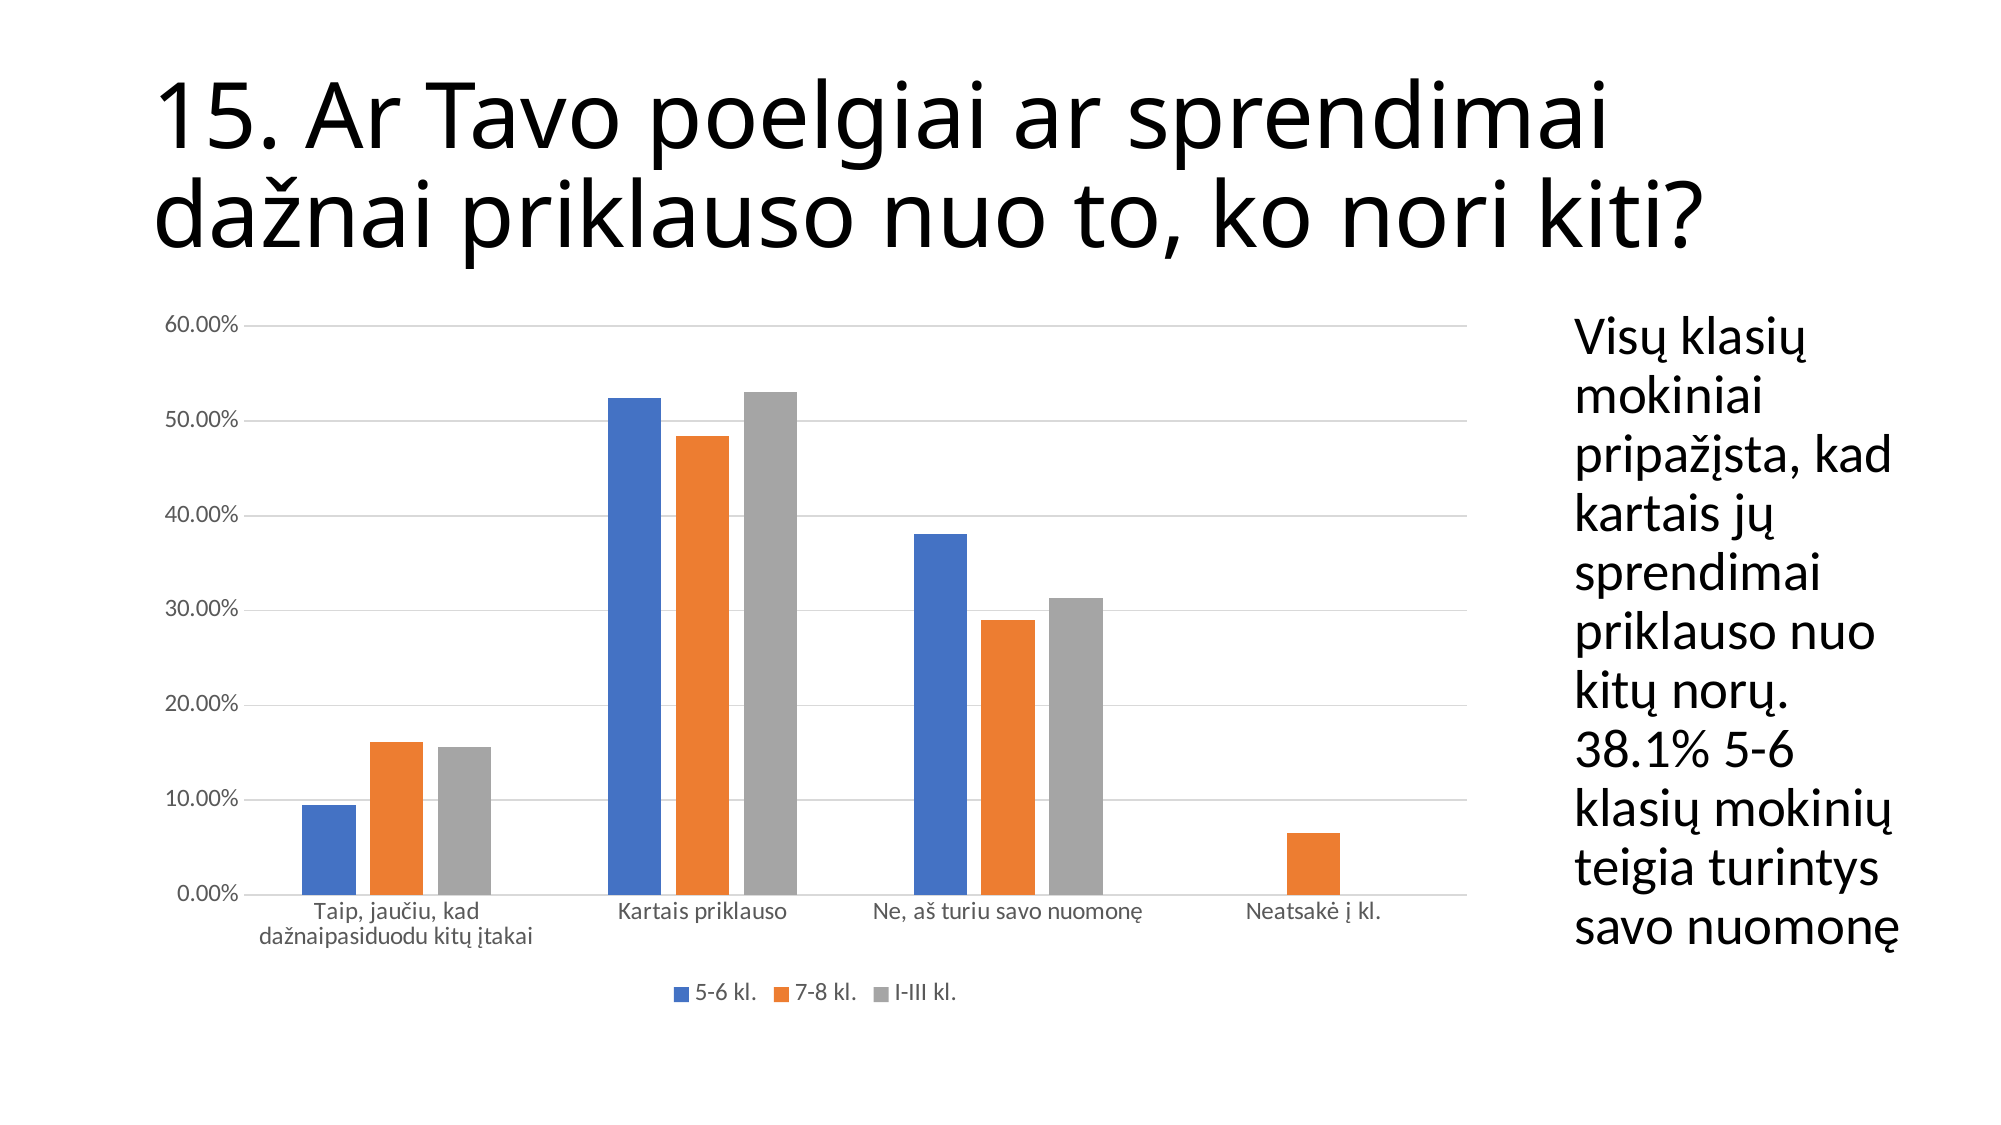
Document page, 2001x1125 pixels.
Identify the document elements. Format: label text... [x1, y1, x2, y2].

list Visų klasių mokiniai pripažįsta, kad kartais jų sprendimai priklauso nuo kitų norų. 38.1% 5-6 klasių mokinių teigia turintys savo nuomonę [1559, 299, 1918, 1014]
chart [137, 299, 1494, 1014]
title 15. Ar Tavo poelgiai ar sprendimai dažnai priklauso nuo to, ko nori kiti? [137, 59, 1863, 278]
